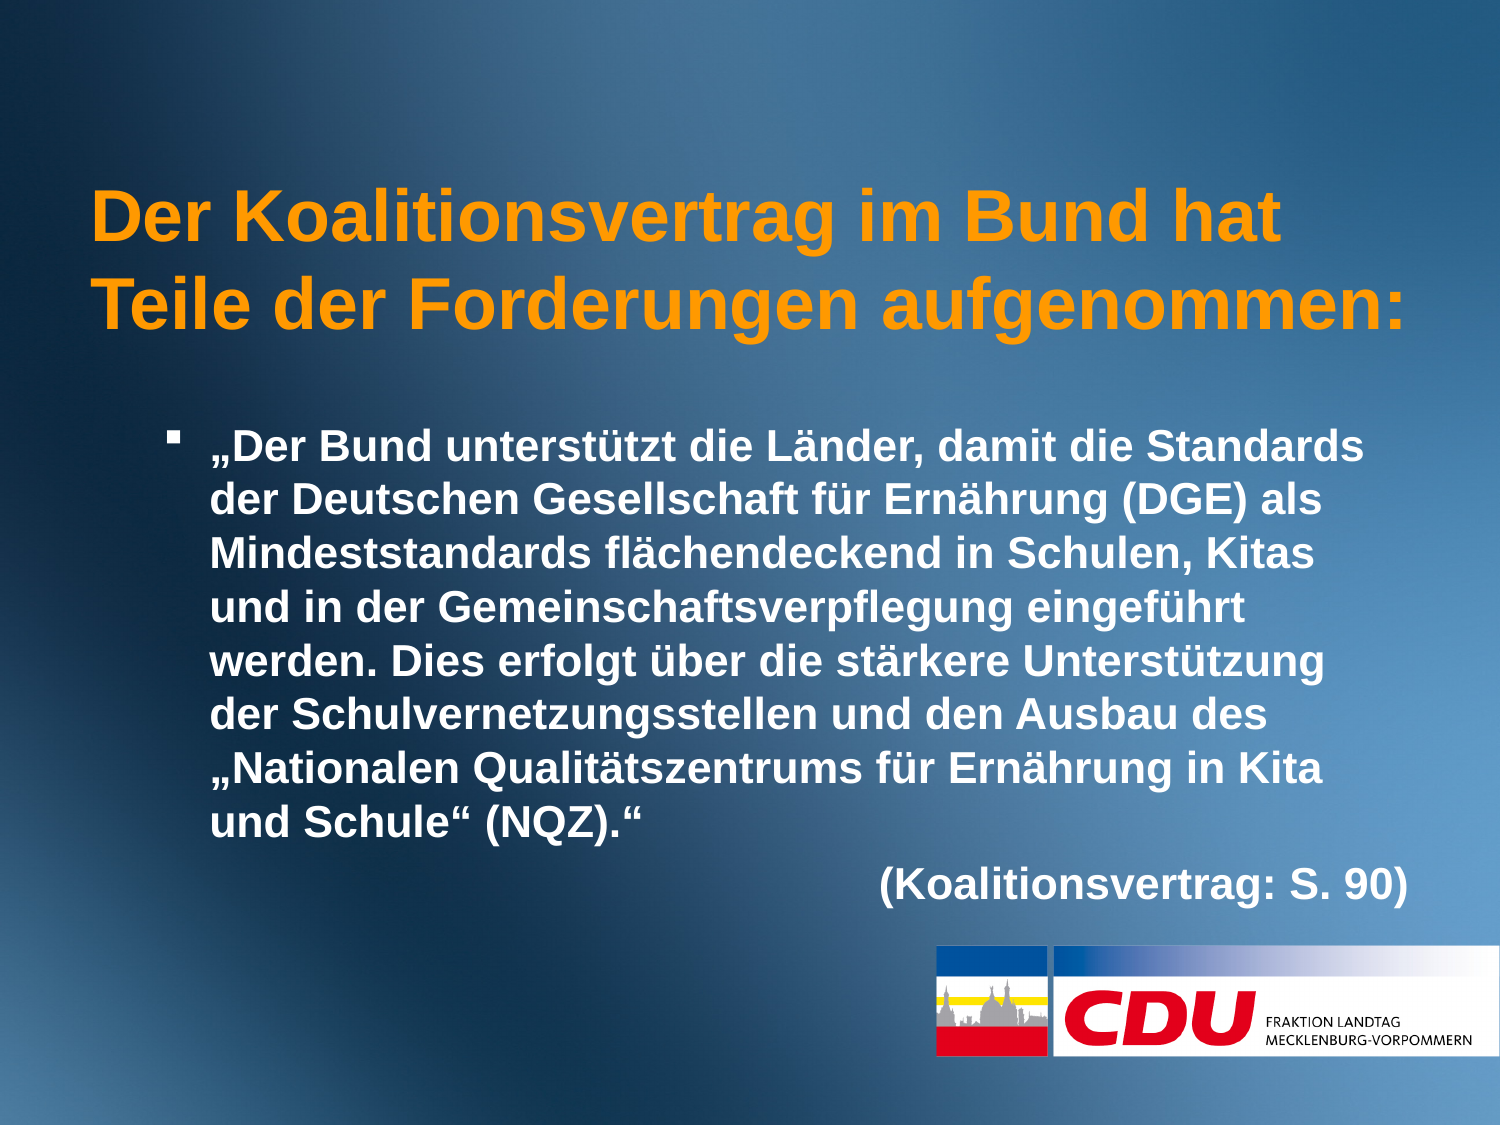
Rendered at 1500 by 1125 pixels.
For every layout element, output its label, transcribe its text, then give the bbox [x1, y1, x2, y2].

text_box Der Koalitionsvertrag im Bund hat Teile der Forderungen aufgenommen: „Der Bund unterstützt die Länder, damit die Standards der Deutschen Gesellschaft für Ernährung (DGE) als Mindeststandards flächendeckend in Schulen, Kitas und in der Gemeinschaftsverpflegung eingeführt werden. Dies erfolgt über die stärkere Unterstützung der Schulvernetzungsstellen und den Ausbau des „Nationalen Qualitätszentrums für Ernährung in Kita und Schule“ (NQZ).“ (Koalitionsvertrag: S. 90) [74, 160, 1425, 1005]
picture [0, 0, 1500, 1125]
